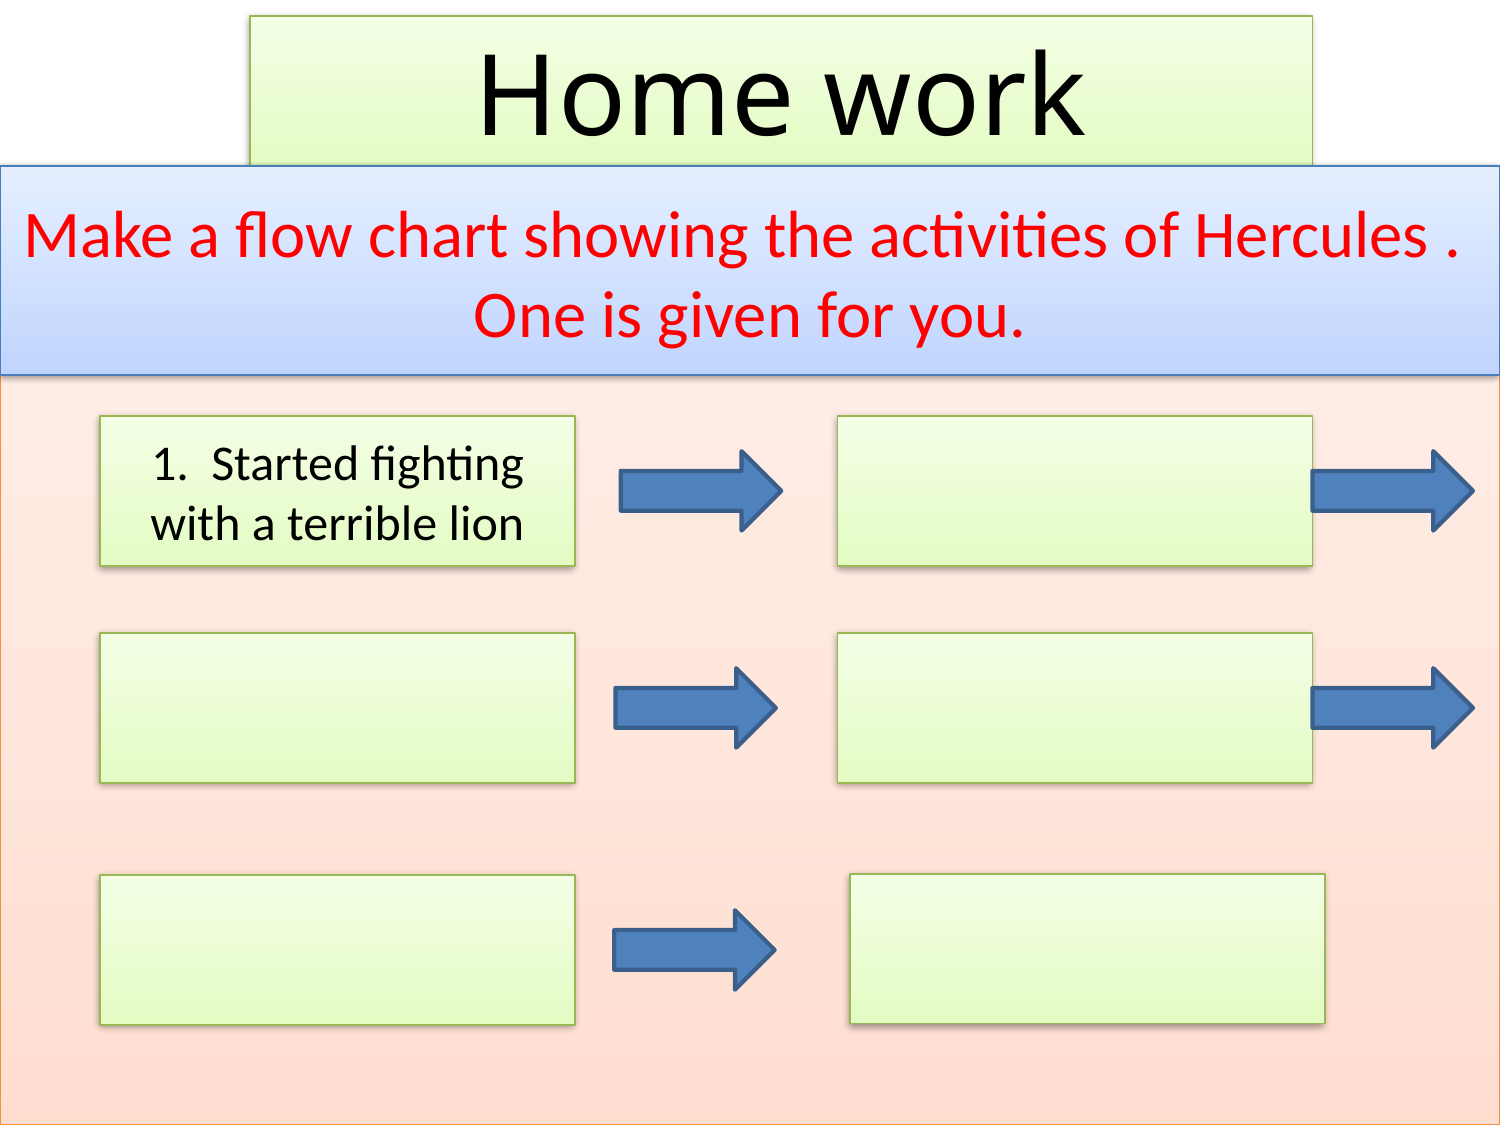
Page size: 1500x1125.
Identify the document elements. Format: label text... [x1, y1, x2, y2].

text_box [613, 666, 779, 750]
text_box Make a flow chart showing the activities of Hercules . One is given for you. [0, 165, 1500, 376]
text_box [99, 874, 576, 1026]
text_box [849, 873, 1326, 1024]
text_box [837, 632, 1313, 784]
text_box [99, 632, 576, 784]
text_box 1. Started fighting with a terrible lion [99, 415, 576, 567]
text_box [612, 908, 777, 992]
text_box [618, 449, 784, 533]
text_box [1310, 666, 1476, 750]
text_box Home work [249, 15, 1313, 162]
text_box [1310, 449, 1476, 533]
text_box [837, 415, 1313, 567]
text_box [0, 382, 1500, 1125]
